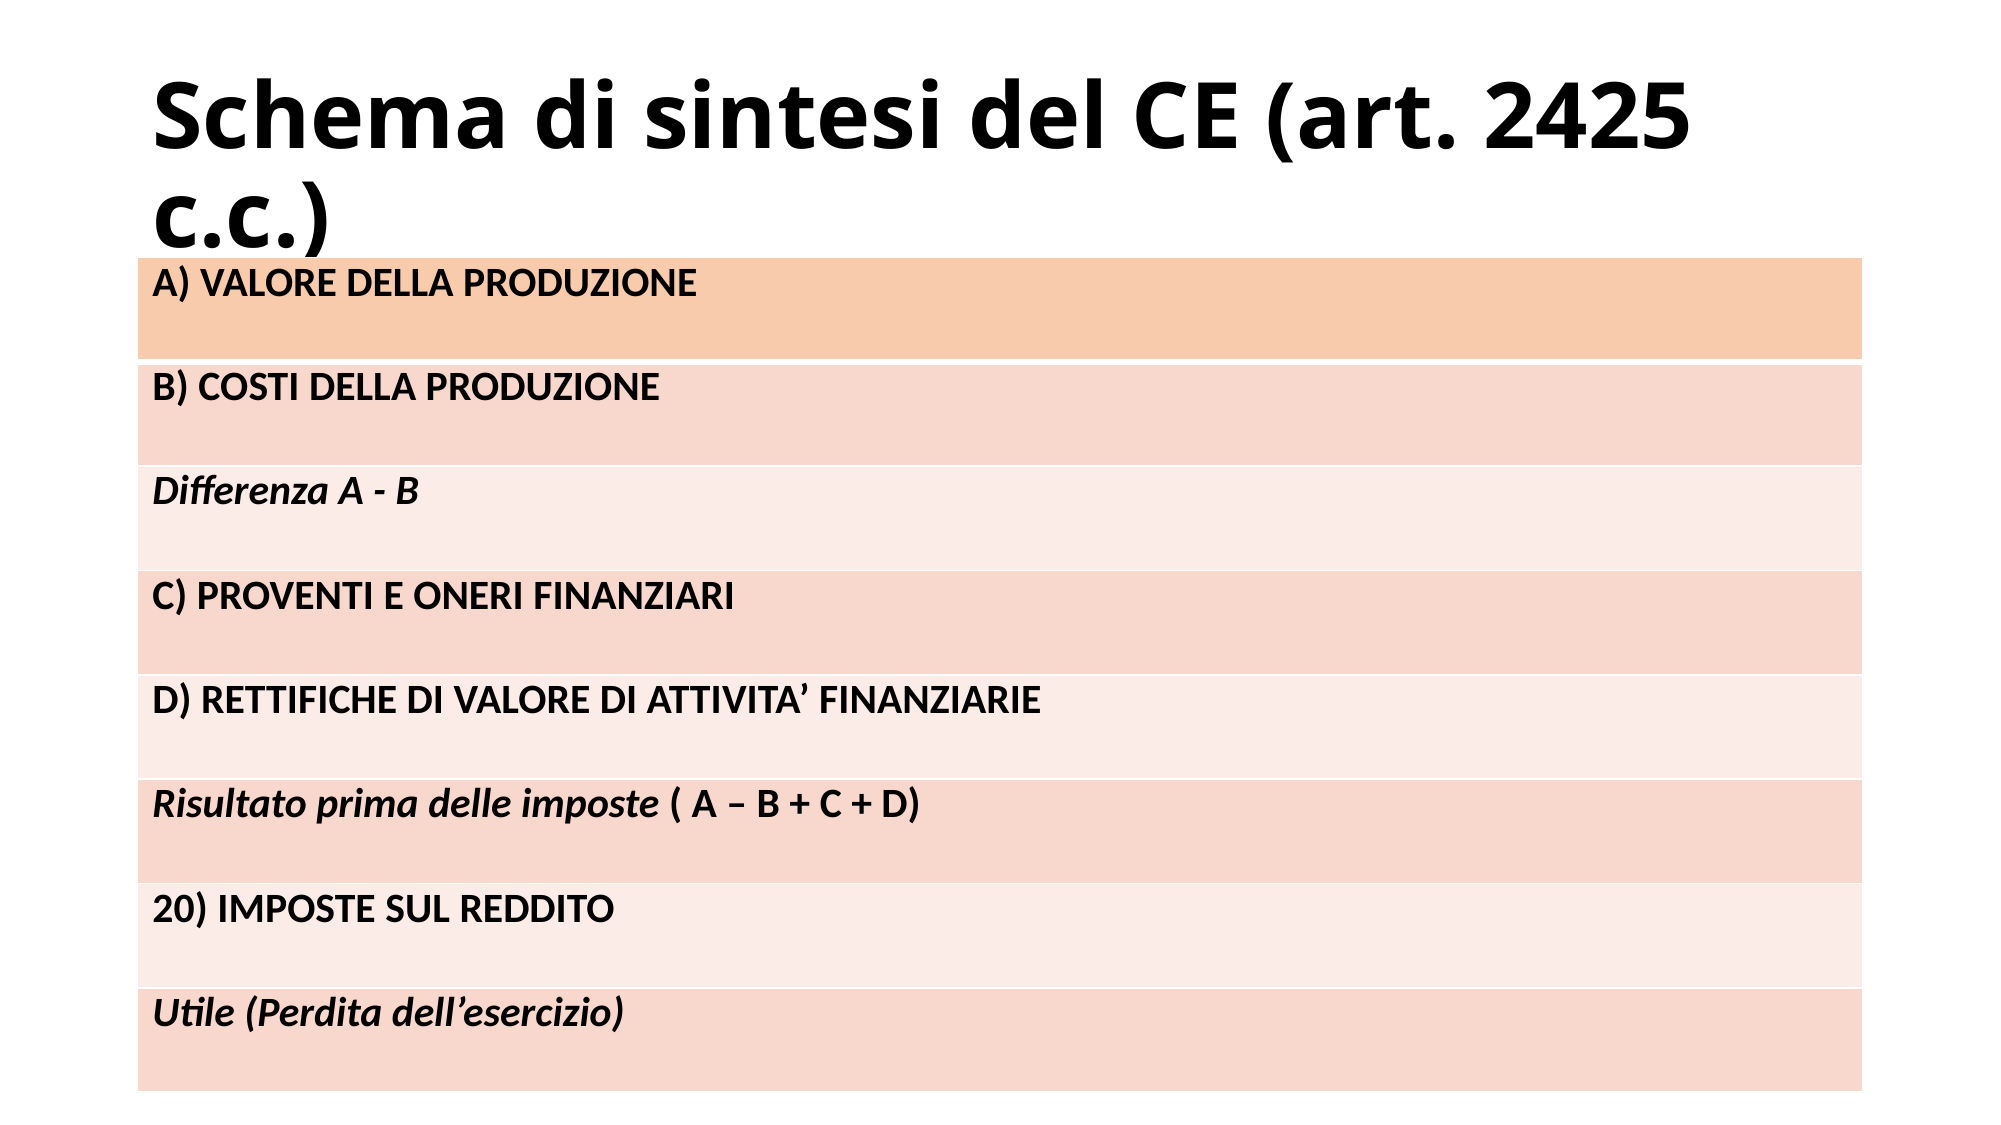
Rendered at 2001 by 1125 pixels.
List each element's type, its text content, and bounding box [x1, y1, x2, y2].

table_cell D) RETTIFICHE DI VALORE DI ATTIVITA’ FINANZIARIE [138, 676, 1862, 778]
table_cell Differenza A - B [138, 467, 1862, 570]
table_cell 20) IMPOSTE SUL REDDITO [138, 884, 1862, 987]
table_header A) VALORE DELLA PRODUZIONE [138, 258, 1862, 359]
table_cell Risultato prima delle imposte ( A – B + C + D) [138, 780, 1862, 883]
table_cell C) PROVENTI E ONERI FINANZIARI [138, 571, 1862, 674]
table_cell B) COSTI DELLA PRODUZIONE [138, 365, 1862, 465]
title Schema di sintesi del CE (art. 2425 c.c.) [137, 59, 1863, 257]
table_cell Utile (Perdita dell’esercizio) [138, 989, 1862, 1091]
